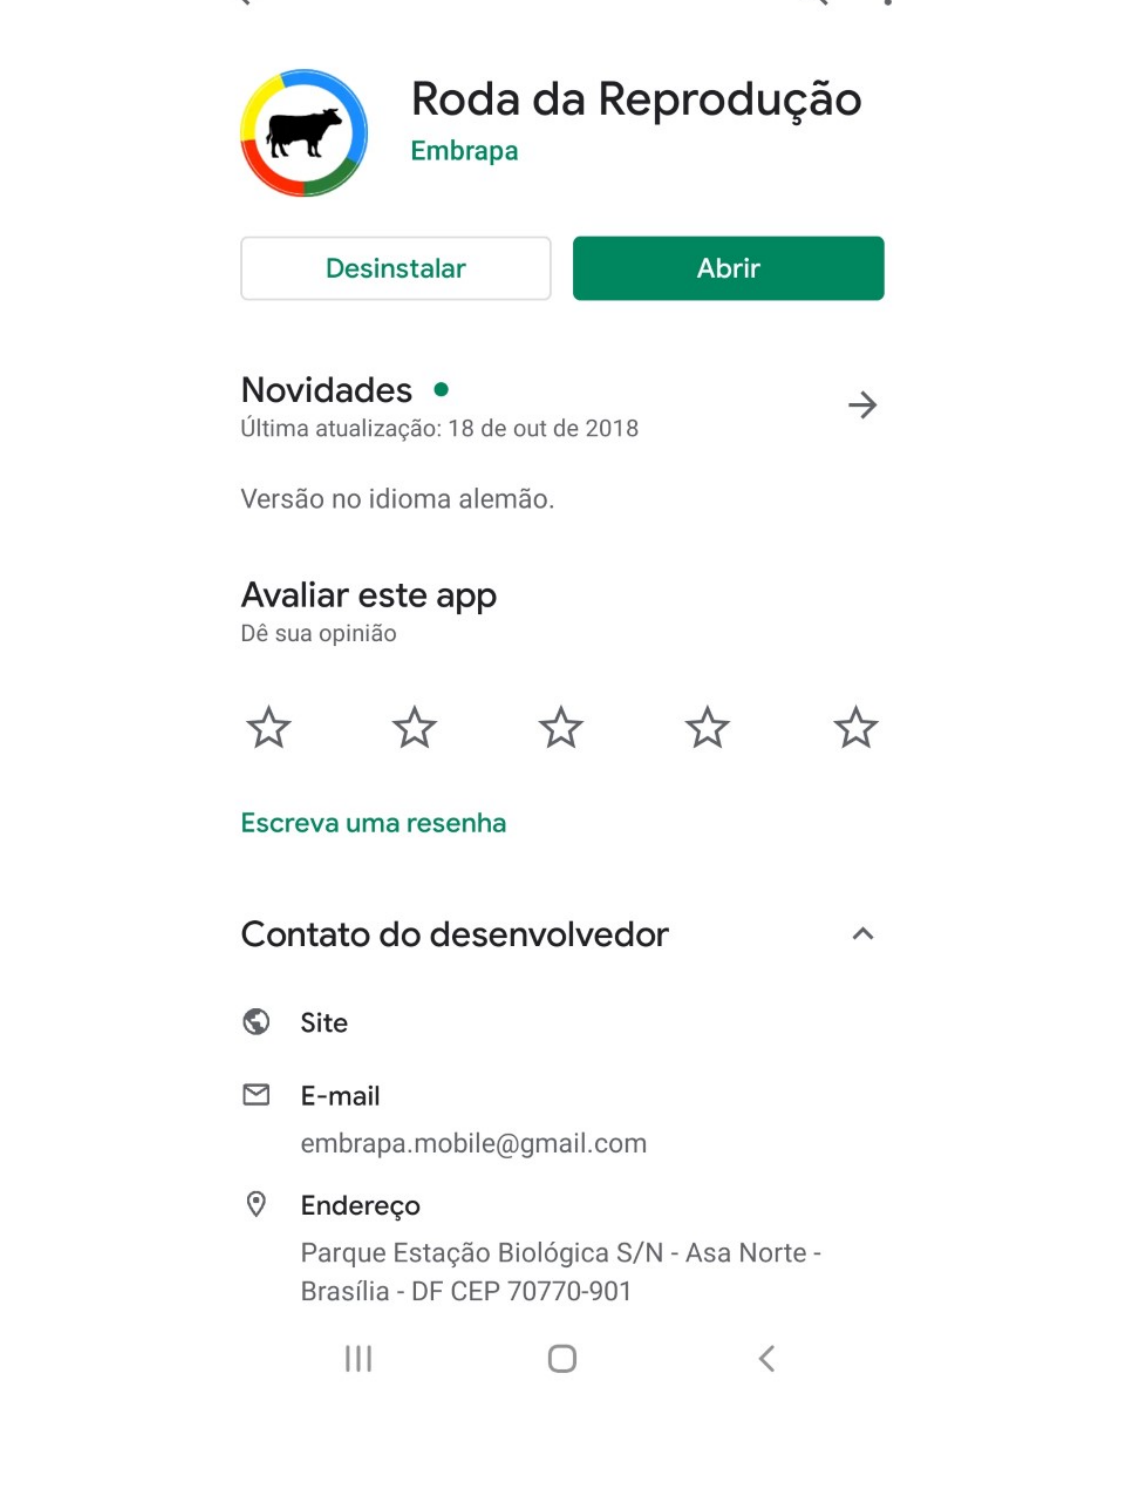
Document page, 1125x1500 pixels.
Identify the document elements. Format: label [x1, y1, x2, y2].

picture [197, 0, 928, 1400]
